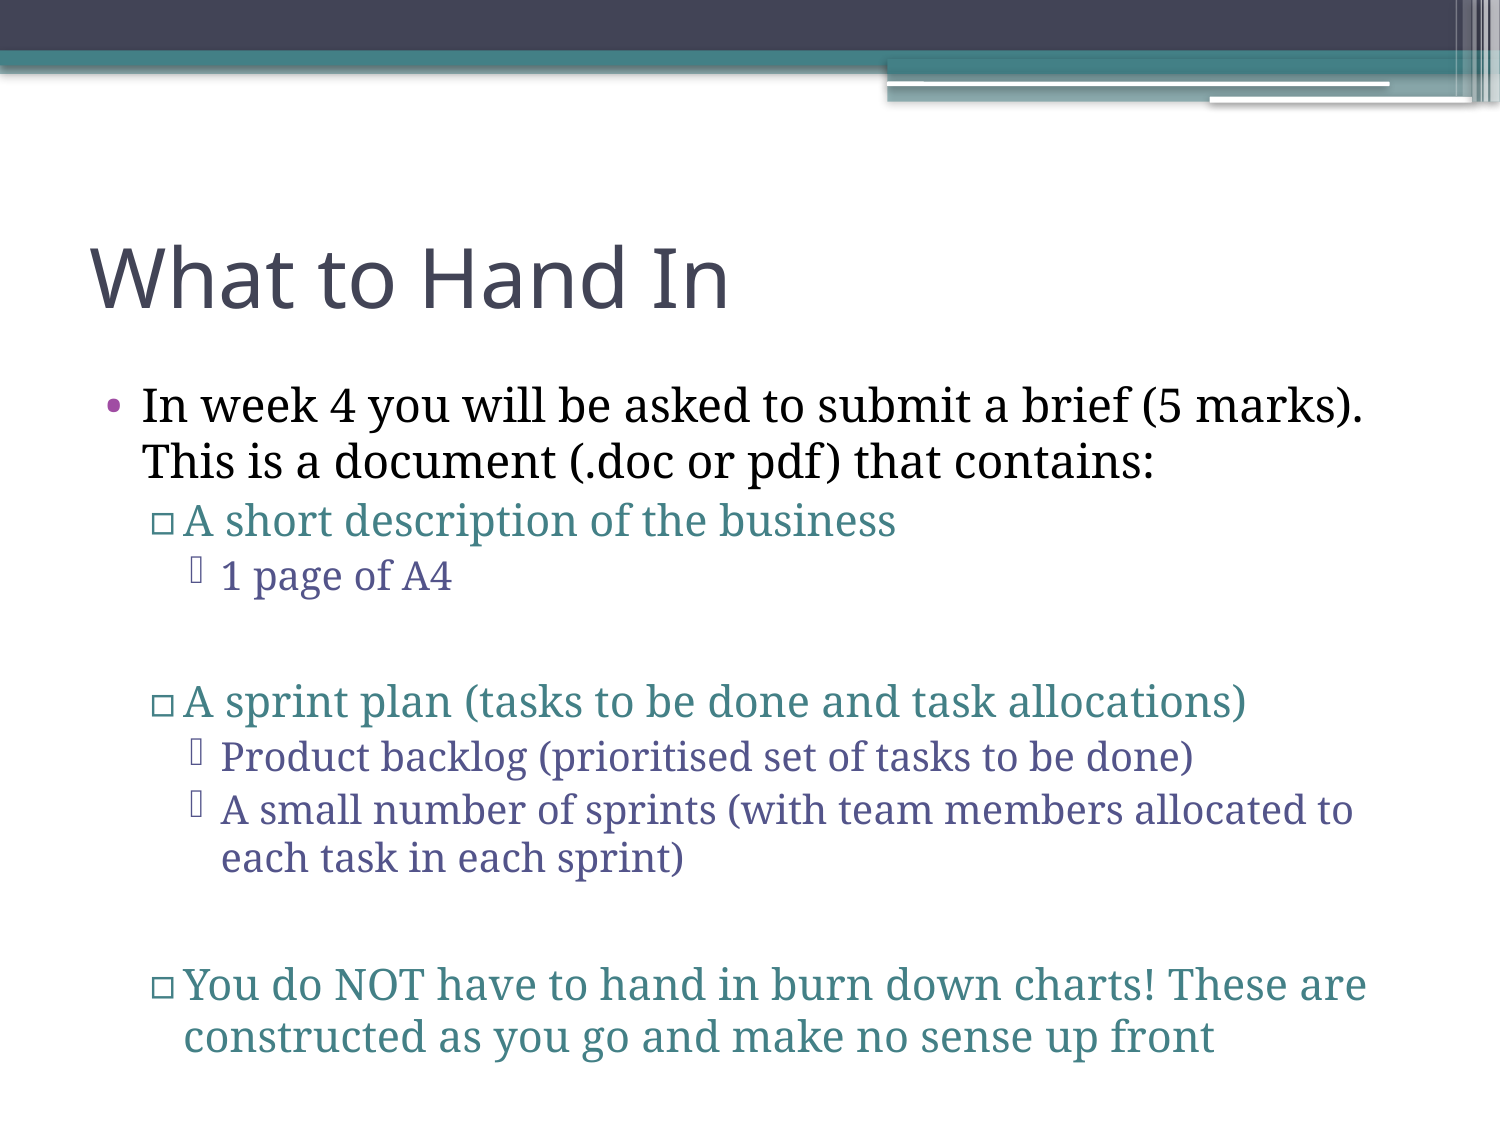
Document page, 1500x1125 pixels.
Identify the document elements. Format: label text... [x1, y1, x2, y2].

title What to Hand In [75, 187, 1425, 363]
list In week 4 you will be asked to submit a brief (5 marks). This is a document (.doc or pdf) that contains: A short description of the business 1 page of A4 A sprint plan (tasks to be done and task allocations) Product backlog (prioritised set of tasks to be done) A small number of sprints (with team members allocated to each task in each sprint) You do NOT have to hand in burn down charts! These are constructed as you go and make no sense up front [75, 368, 1469, 1079]
